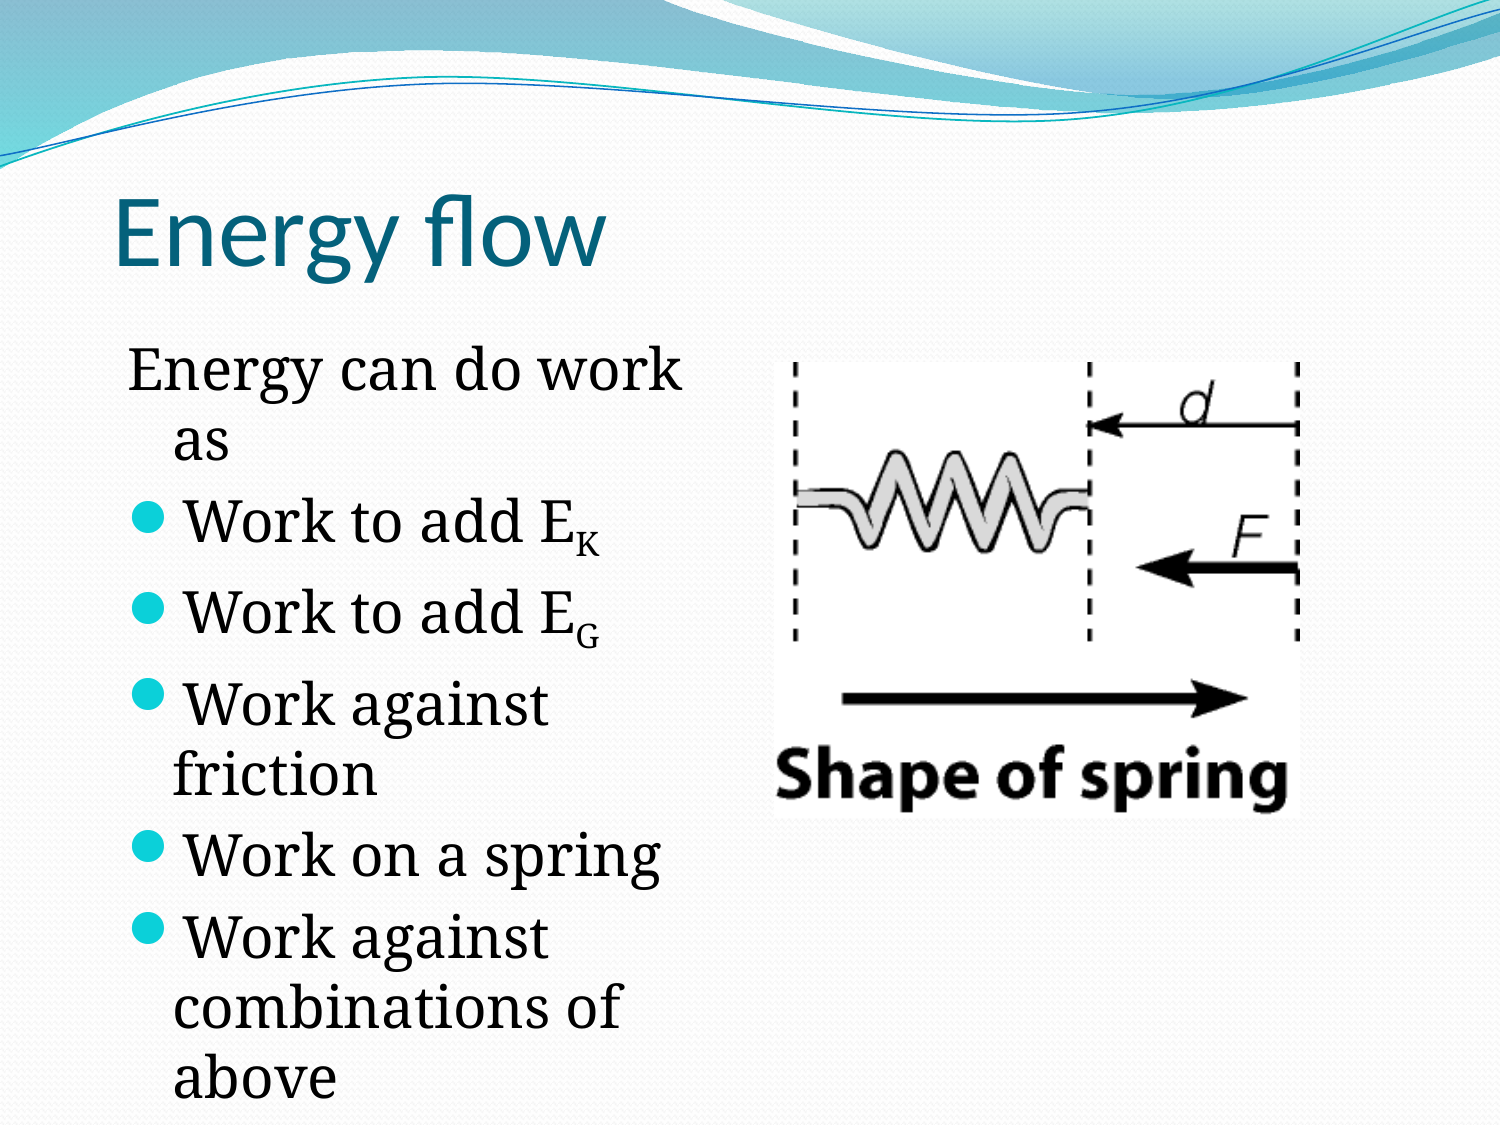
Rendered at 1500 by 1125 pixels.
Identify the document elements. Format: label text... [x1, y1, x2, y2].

title Energy flow [112, 99, 1388, 288]
list Energy can do work as Work to add EK Work to add EG Work against friction Work on a spring Work against combinations of above [112, 324, 738, 1000]
picture [774, 362, 1301, 819]
